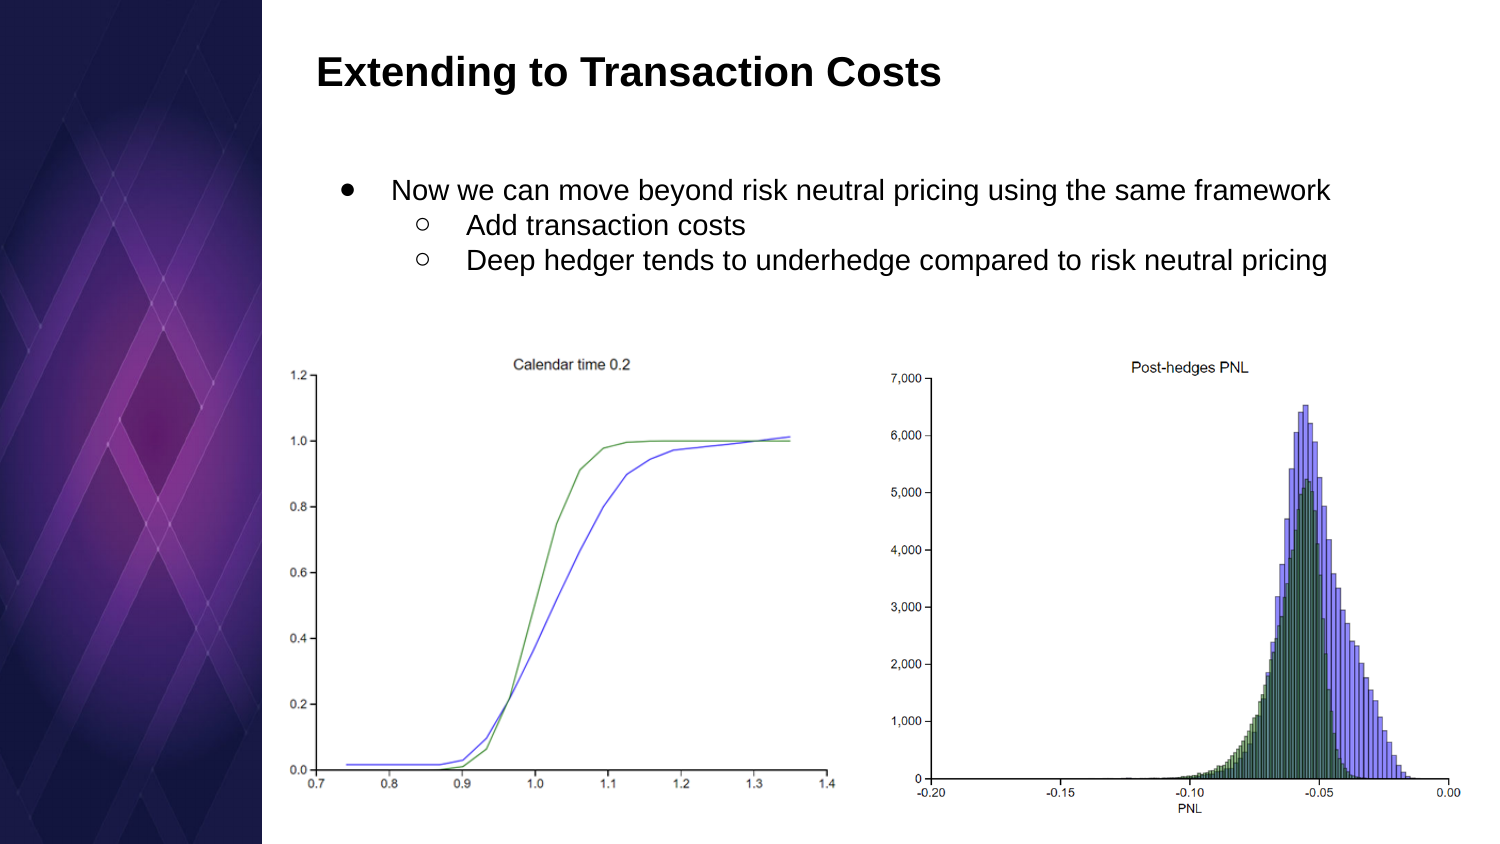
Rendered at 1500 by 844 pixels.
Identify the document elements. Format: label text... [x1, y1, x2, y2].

list Now we can move beyond risk neutral pricing using the same framework Add transaction costs Deep hedger tends to underhedge compared to risk neutral pricing [301, 139, 1475, 309]
picture [269, 330, 862, 817]
title Extending to Transaction Costs [301, 23, 1475, 117]
picture [0, 0, 262, 844]
picture [876, 336, 1483, 823]
